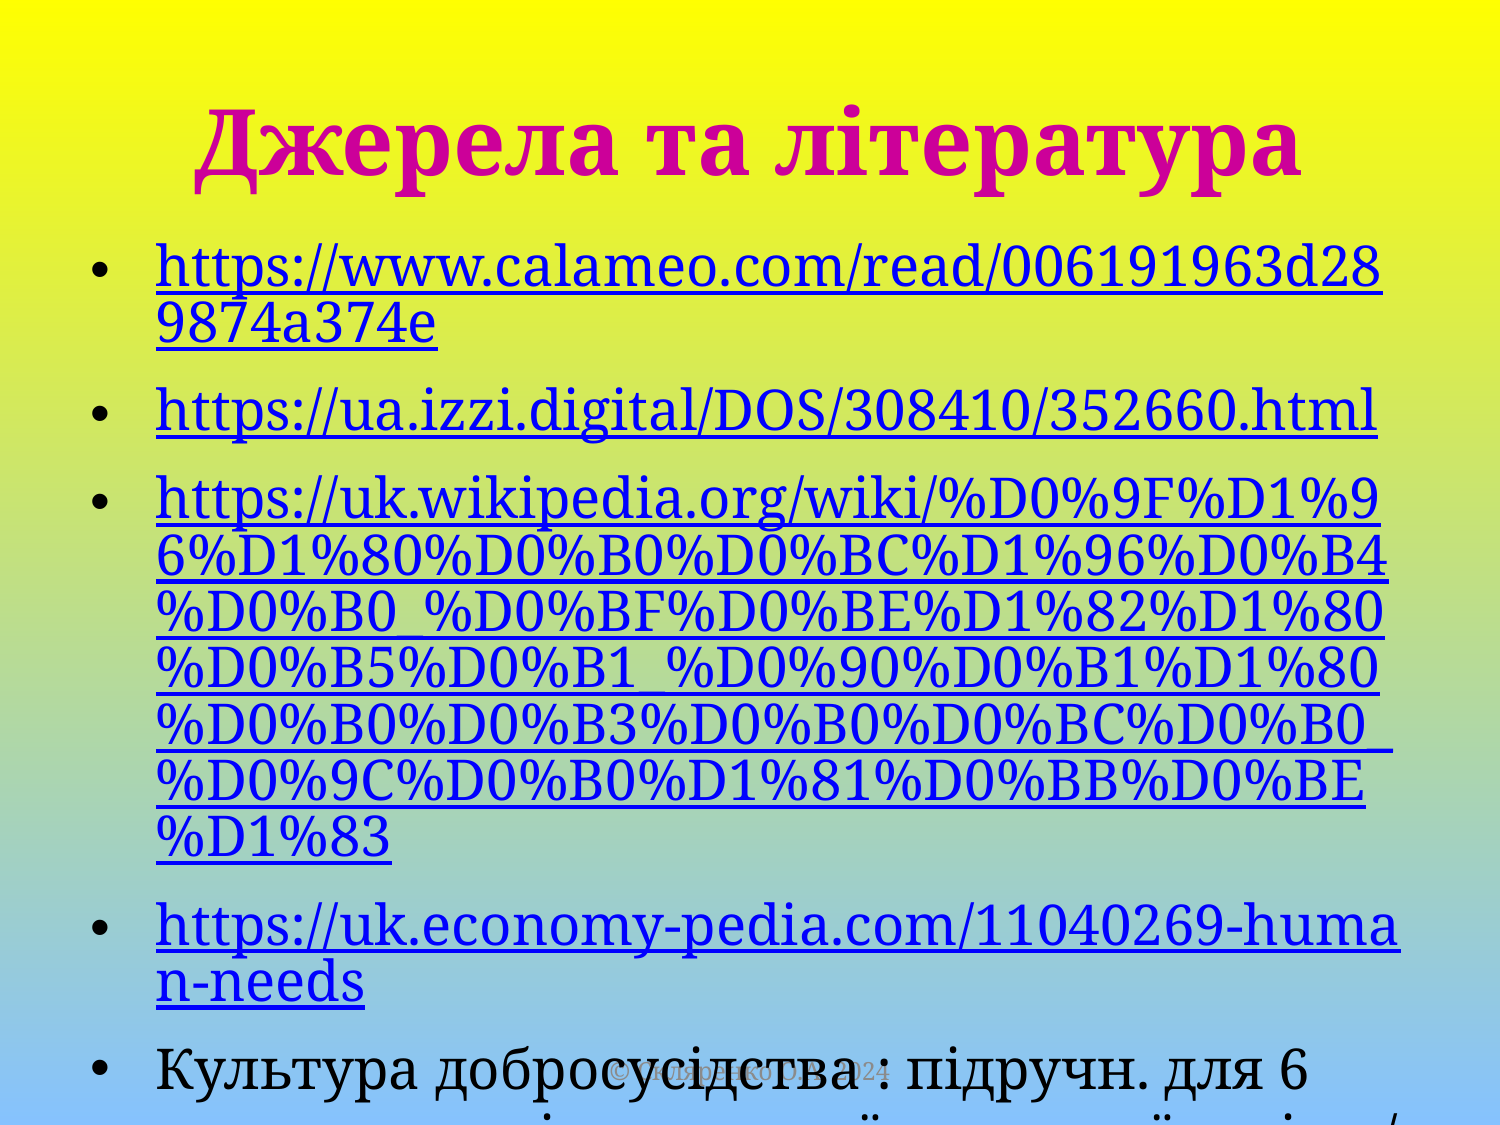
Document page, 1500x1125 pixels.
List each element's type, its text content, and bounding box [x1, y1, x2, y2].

title Джерела та література [75, 45, 1425, 222]
footer © Скляренко О.А. 2024 [512, 1042, 988, 1103]
list https://www.calameo.com/read/006191963d289874a374e https://ua.izzi.digital/DOS/308410/352660.html https://uk.wikipedia.org/wiki/%D0%9F%D1%96%D1%80%D0%B0%D0%BC%D1%96%D0%B4%D0%B0_%D0%BF%D0%BE%D1%82%D1%80%D0%B5%D0%B1_%D0%90%D0%B1%D1%80%D0%B0%D0%B3%D0%B0%D0%BC%D0%B0_%D0%9C%D0%B0%D1%81%D0%BB%D0%BE%D1%83 https://uk.economy-pedia.com/11040269-human-needs Культура добросусідства : підручн. для 6 класу закладів загальної середньої освіти / М. Араджионі, Л. Гретченко, О. Козорог, Н. Лебідь, В. Потапова., І. Унгурян, З. Філончук – К. : Видавничий дім «Основа», 2023. – 143 с. : іл. [75, 222, 1425, 1005]
